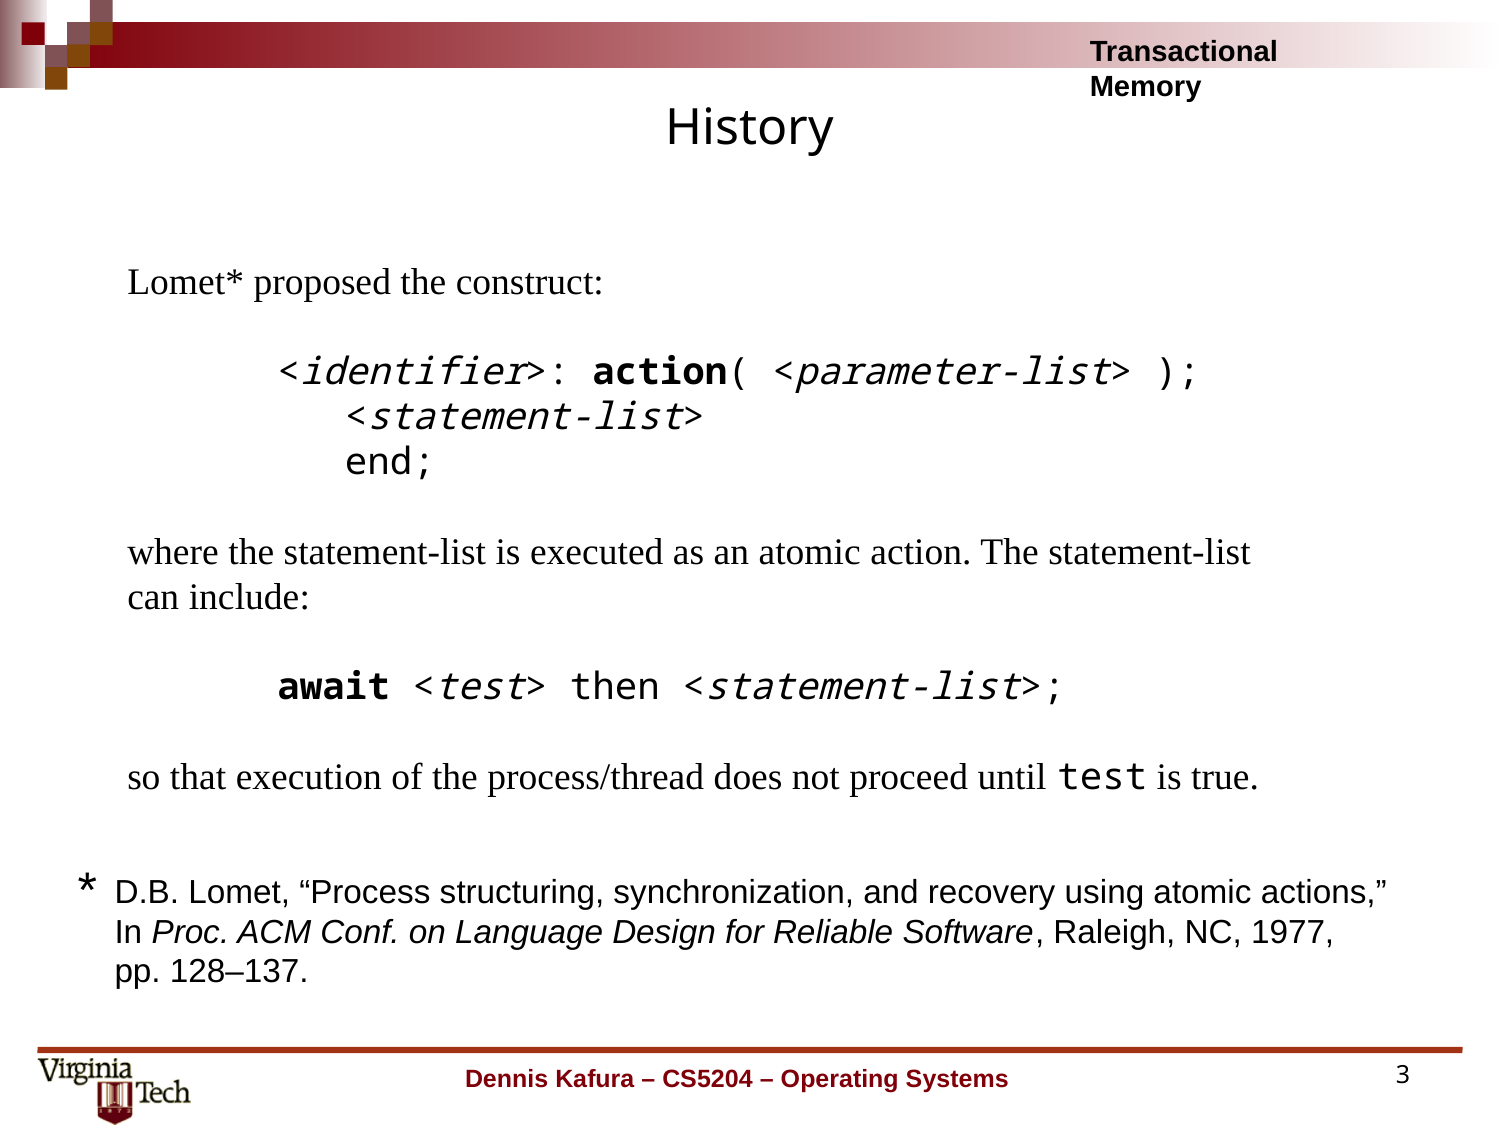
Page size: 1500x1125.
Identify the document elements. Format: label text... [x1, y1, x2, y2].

text_box D.B. Lomet, “Process structuring, synchronization, and recovery using atomic actions,” In Proc. ACM Conf. on Language Design for Reliable Software, Raleigh, NC, 1977, pp. 128–137. [99, 862, 1406, 997]
slide_number 3 [1074, 1024, 1426, 1101]
text_box * [62, 849, 113, 925]
text_box Lomet* proposed the construct: <identifier>: action( <parameter-list> ); <statement-list> end; where the statement-list is executed as an atomic action. The statement-list can include: await <test> then <statement-list>; so that execution of the process/thread does not proceed until test is true. [112, 249, 1288, 805]
picture [37, 1058, 191, 1125]
footer Dennis Kafura – CS5204 – Operating Systems [424, 1024, 1051, 1101]
title History [74, 74, 1426, 176]
